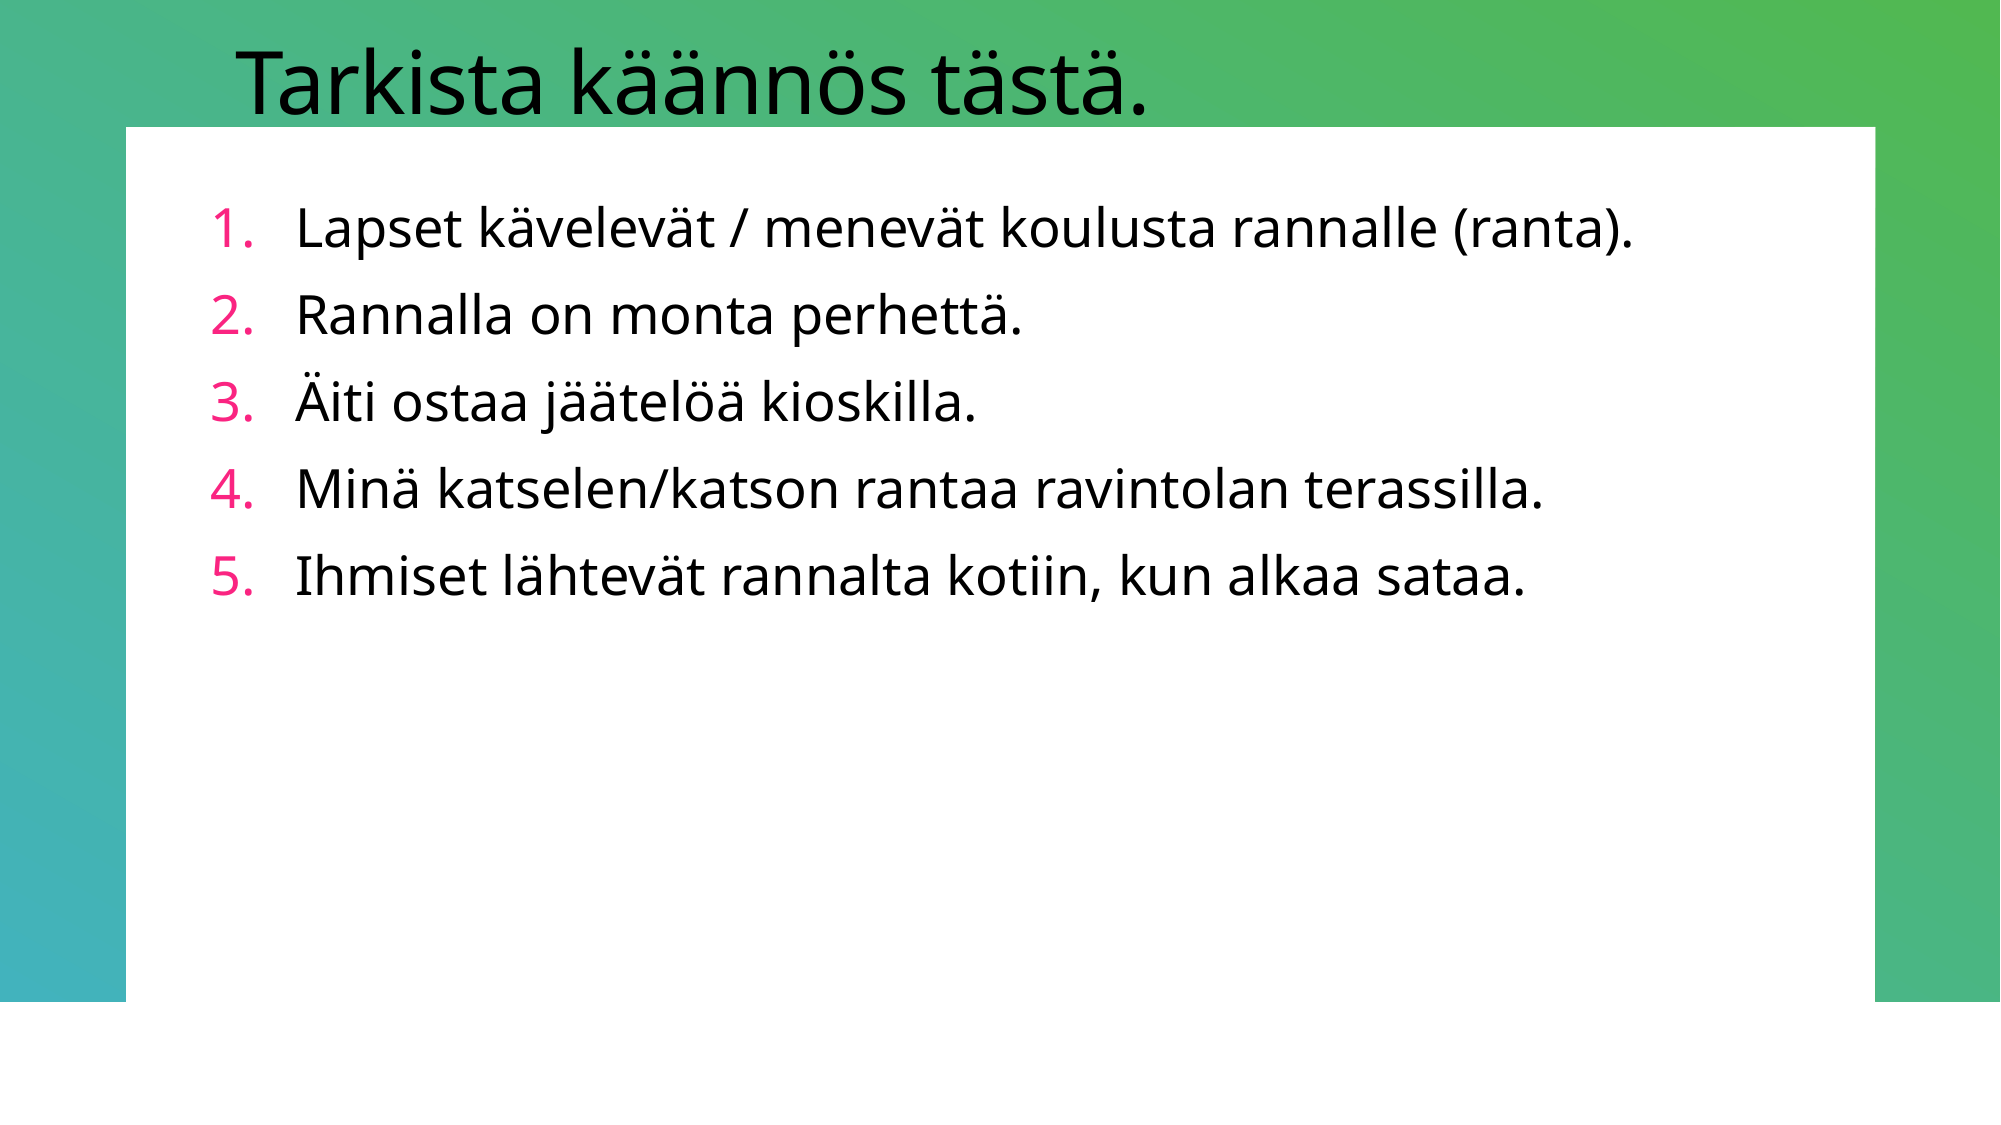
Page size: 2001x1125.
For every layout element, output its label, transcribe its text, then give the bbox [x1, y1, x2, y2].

title Tarkista käännös tästä. [220, 27, 1721, 149]
list Lapset kävelevät / menevät koulusta rannalle (ranta). Rannalla on monta perhettä. Äiti ostaa jäätelöä kioskilla. Minä katselen/katson rantaa ravintolan terassilla. Ihmiset lähtevät rannalta kotiin, kun alkaa sataa. [195, 182, 1696, 1027]
